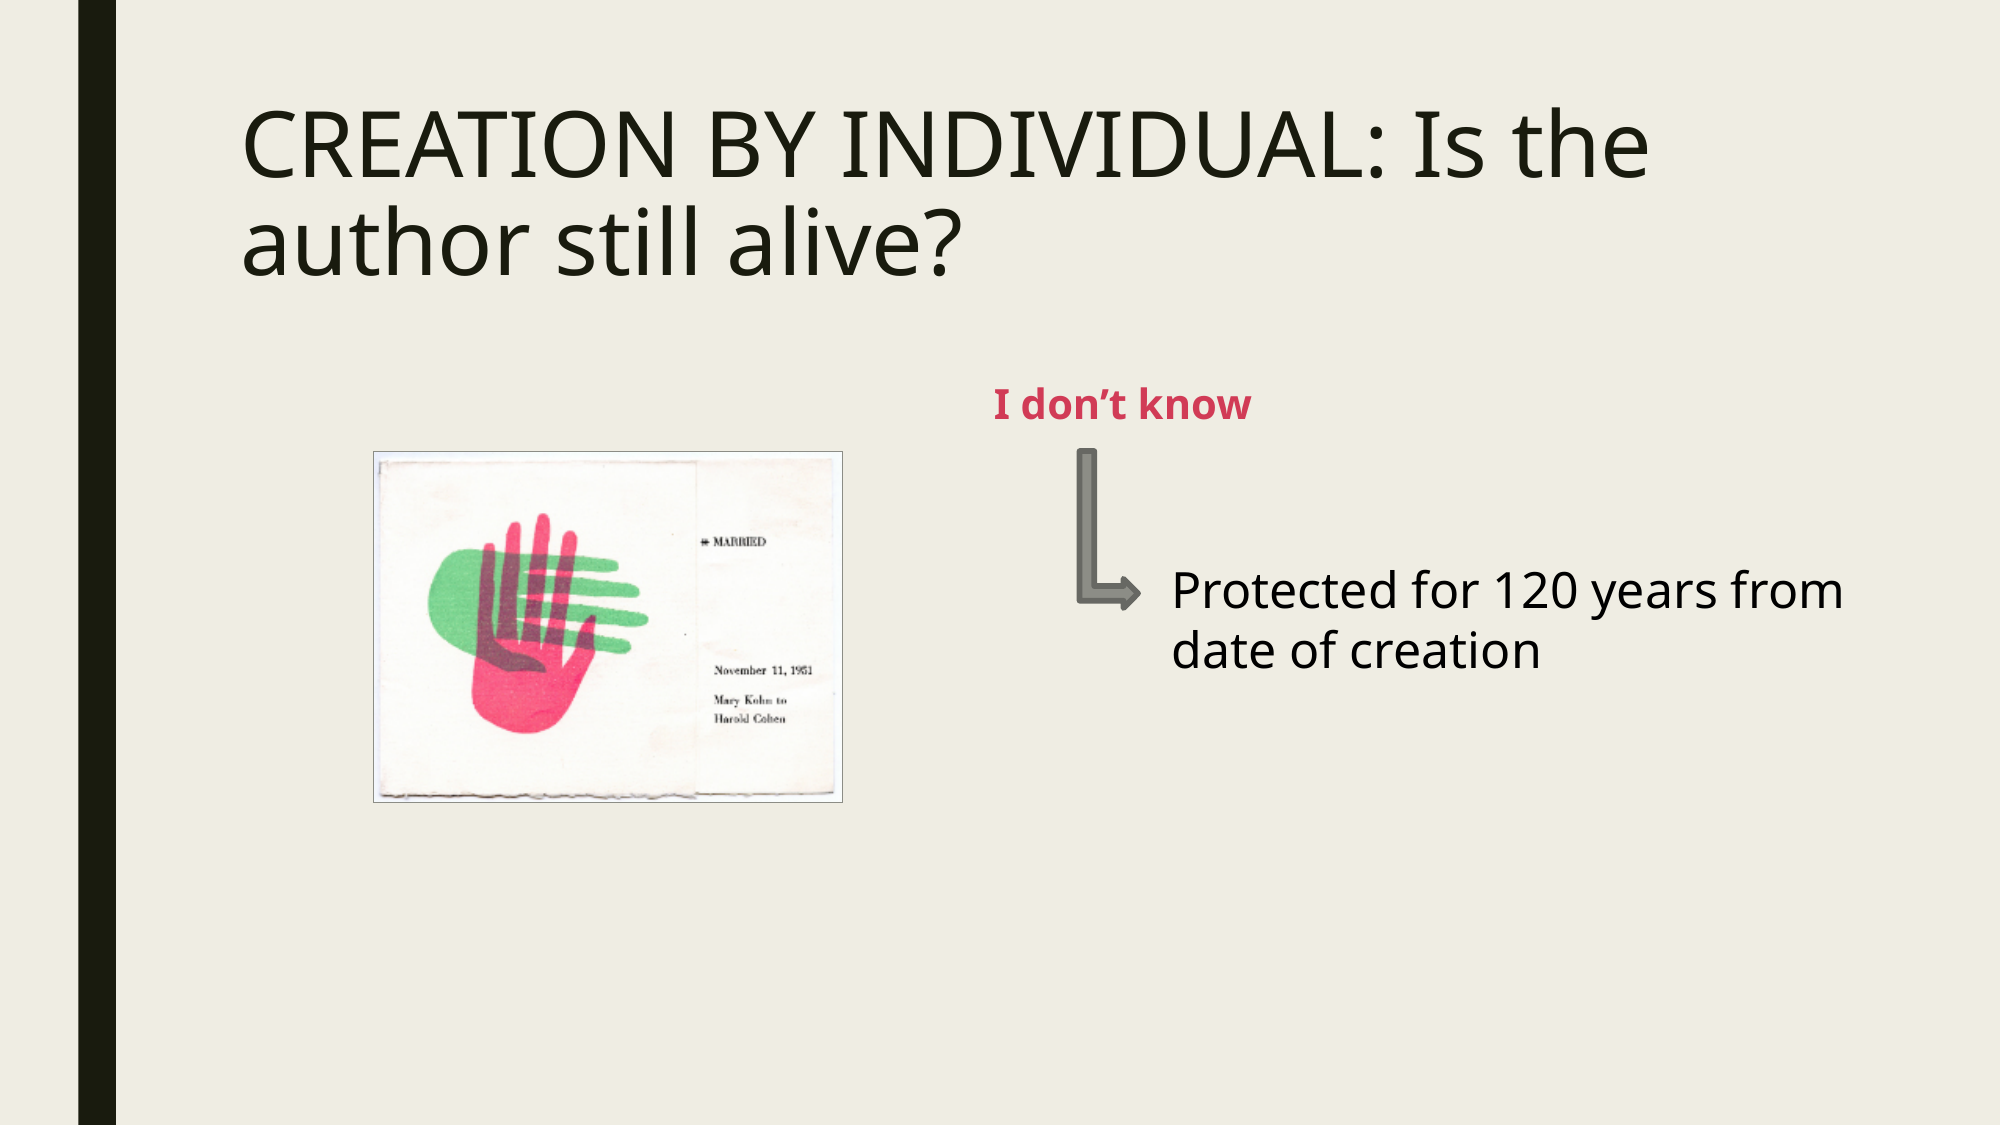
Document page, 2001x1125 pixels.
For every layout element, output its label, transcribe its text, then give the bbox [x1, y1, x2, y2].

title CREATION BY INDIVIDUAL: Is the author still alive? [225, 92, 1935, 336]
text_box [1076, 448, 1141, 611]
text_box Protected for 120 years from date of creation [1156, 550, 1944, 731]
picture [373, 451, 843, 803]
text_box I don’t know [979, 370, 1502, 435]
